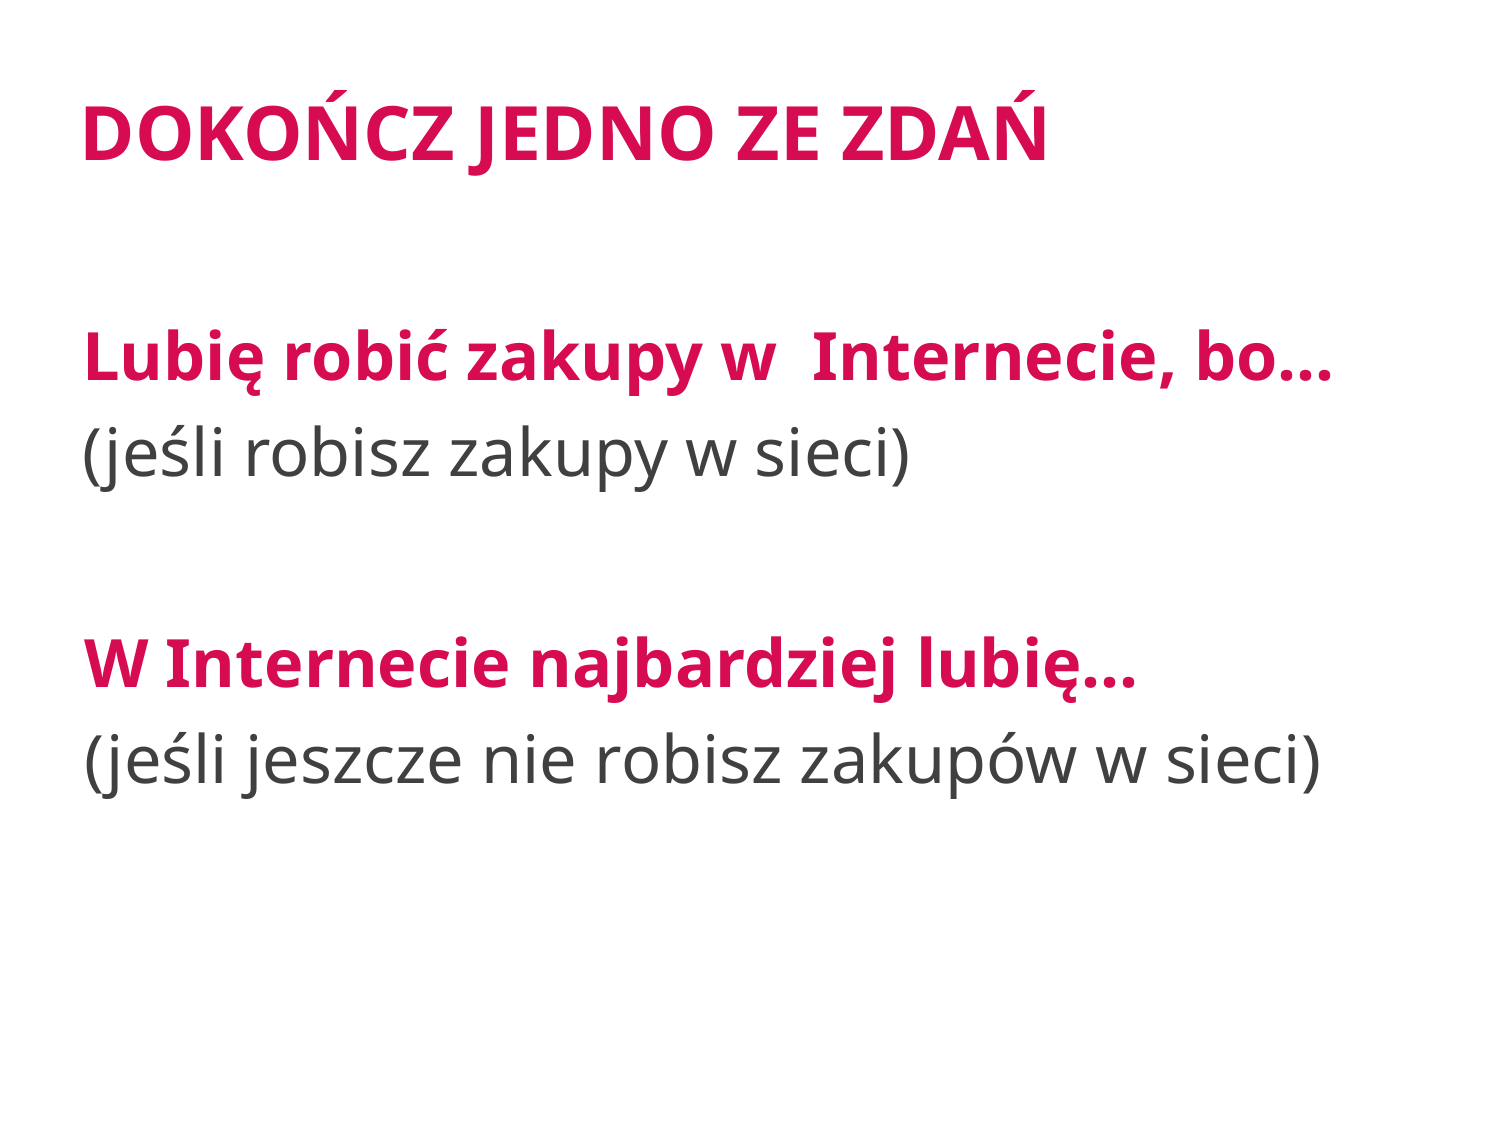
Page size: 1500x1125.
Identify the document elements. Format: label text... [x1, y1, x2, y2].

text_box W Internecie najbardziej lubię… (jeśli jeszcze nie robisz zakupów w sieci) [69, 597, 1452, 805]
text_box DOKOŃCZ JEDNO ZE ZDAŃ [64, 78, 1152, 183]
text_box Lubię robić zakupy w Internecie, bo… (jeśli robisz zakupy w sieci) [67, 290, 1450, 498]
